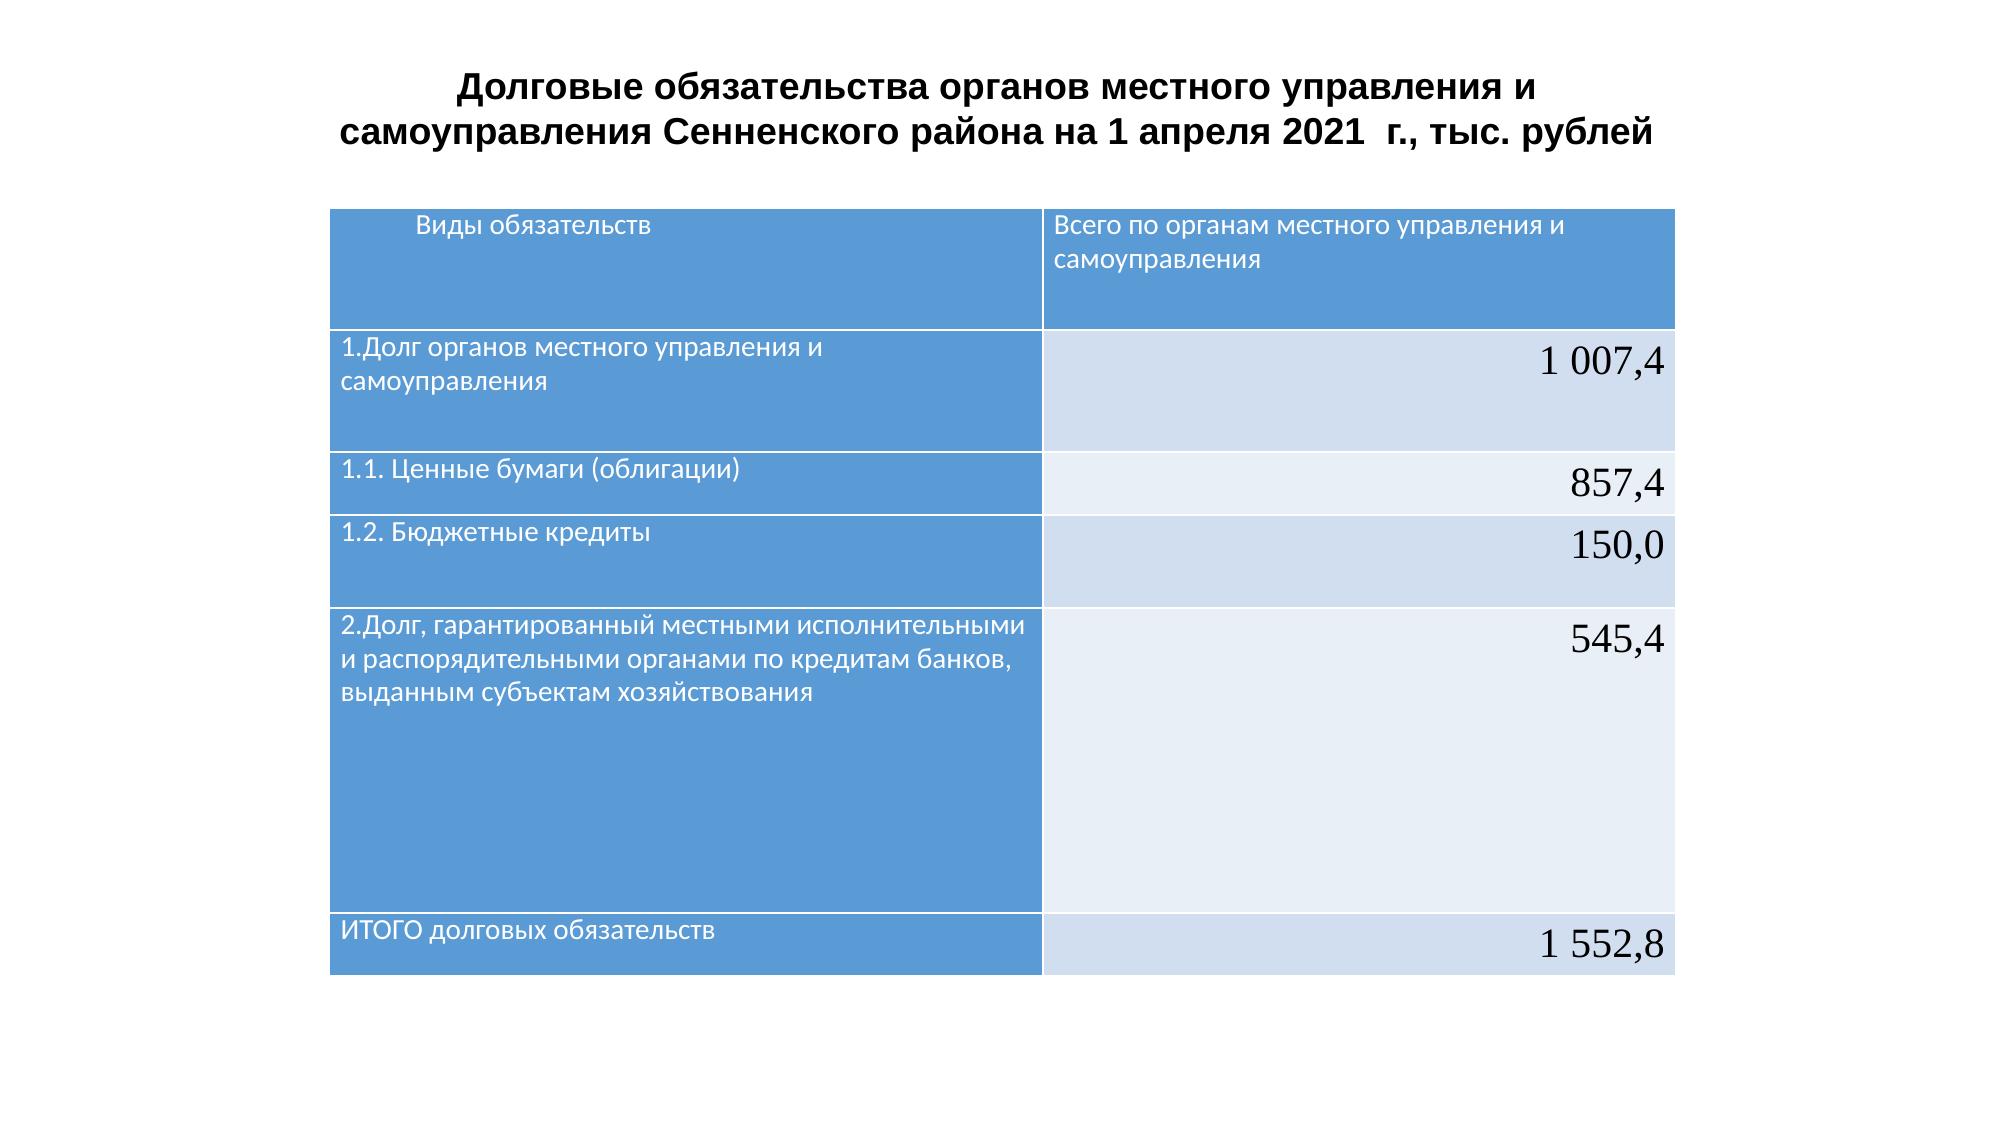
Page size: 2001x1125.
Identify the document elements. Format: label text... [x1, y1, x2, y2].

table_cell 2.Долг, гарантированный местными исполнительными и распорядительными органами по кредитам банков, выданным субъектам хозяйствования [330, 609, 1042, 912]
table_cell 1.2. Бюджетные кредиты [330, 516, 1042, 607]
table_cell ИТОГО долговых обязательств [330, 914, 1042, 975]
text_box Долговые обязательства органов местного управления и самоуправления Сенненского района на 1 апреля 2021 г., тыс. рублей [317, 55, 1677, 160]
table_cell 1.Долг органов местного управления и самоуправления [330, 331, 1042, 451]
table_cell 1.1. Ценные бумаги (облигации) [330, 453, 1042, 514]
table_cell 1 552,8 [1044, 914, 1675, 975]
table_header Всего по органам местного управления и самоуправления [1044, 209, 1675, 329]
table_cell 150,0 [1044, 516, 1675, 607]
table_cell 545,4 [1044, 609, 1675, 912]
table_cell 857,4 [1044, 453, 1675, 514]
table_cell 1 007,4 [1044, 331, 1675, 451]
table_header Виды обязательств [330, 209, 1042, 329]
